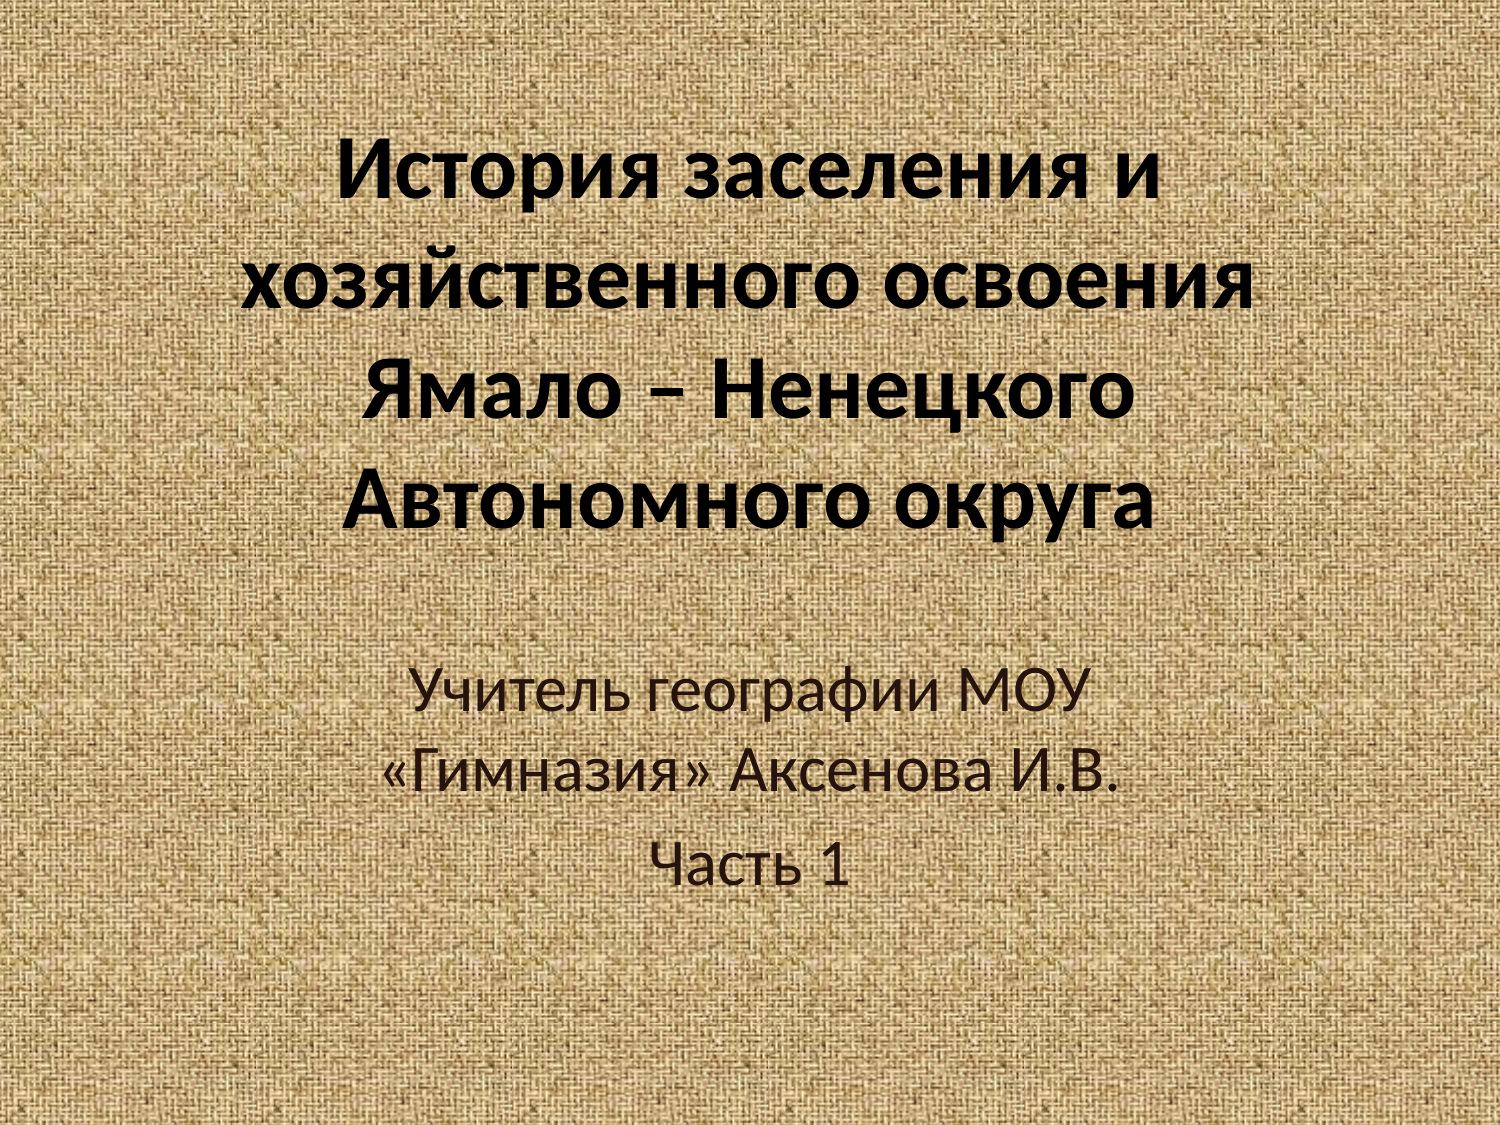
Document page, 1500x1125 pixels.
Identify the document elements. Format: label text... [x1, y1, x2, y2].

subtitle Учитель географии МОУ «Гимназия» Аксенова И.В. Часть 1 [225, 637, 1275, 925]
title История заселения и хозяйственного освоения Ямало – Ненецкого Автономного округа [112, 62, 1388, 591]
